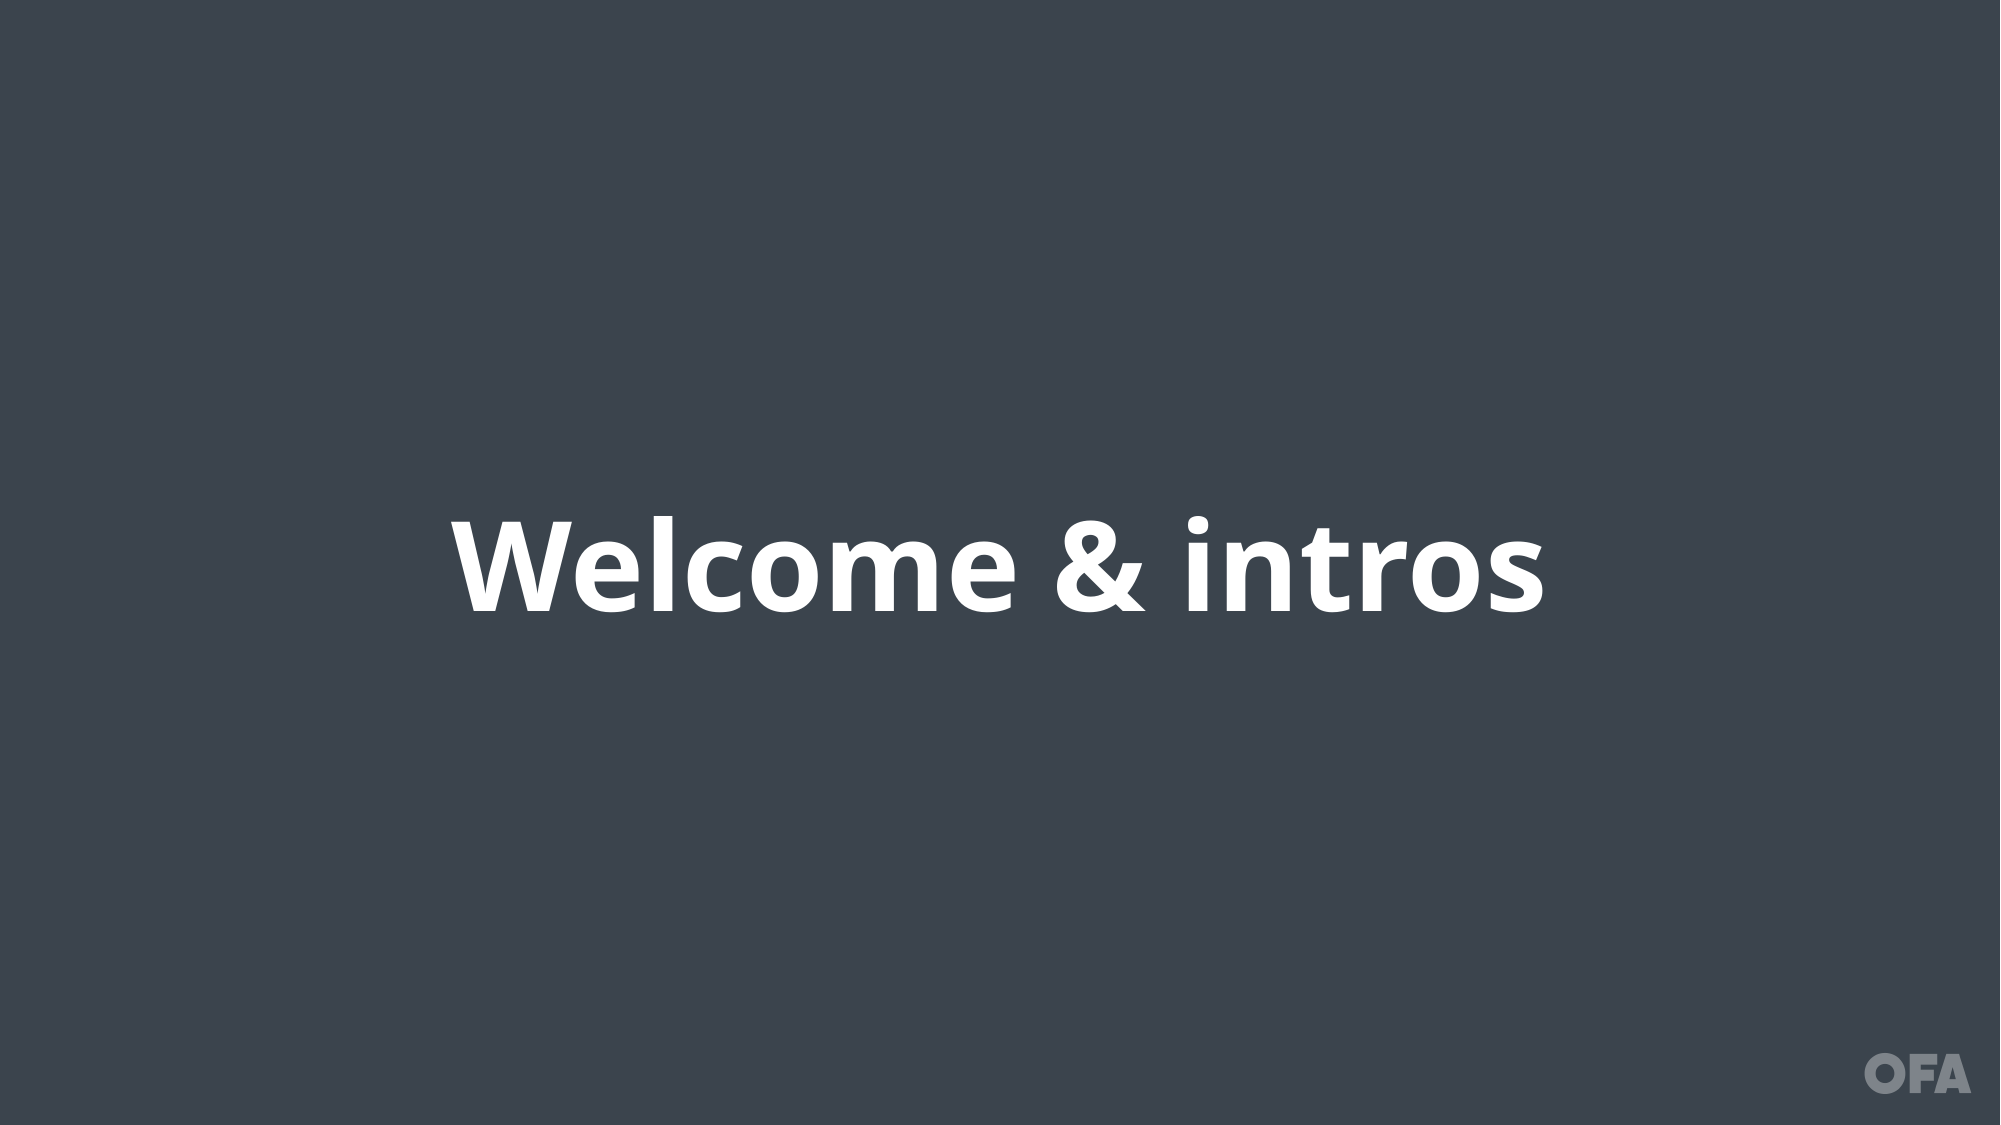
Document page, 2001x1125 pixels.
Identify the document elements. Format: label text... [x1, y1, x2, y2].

text_box Welcome & intros [0, 479, 2000, 644]
picture [1863, 1052, 1972, 1095]
